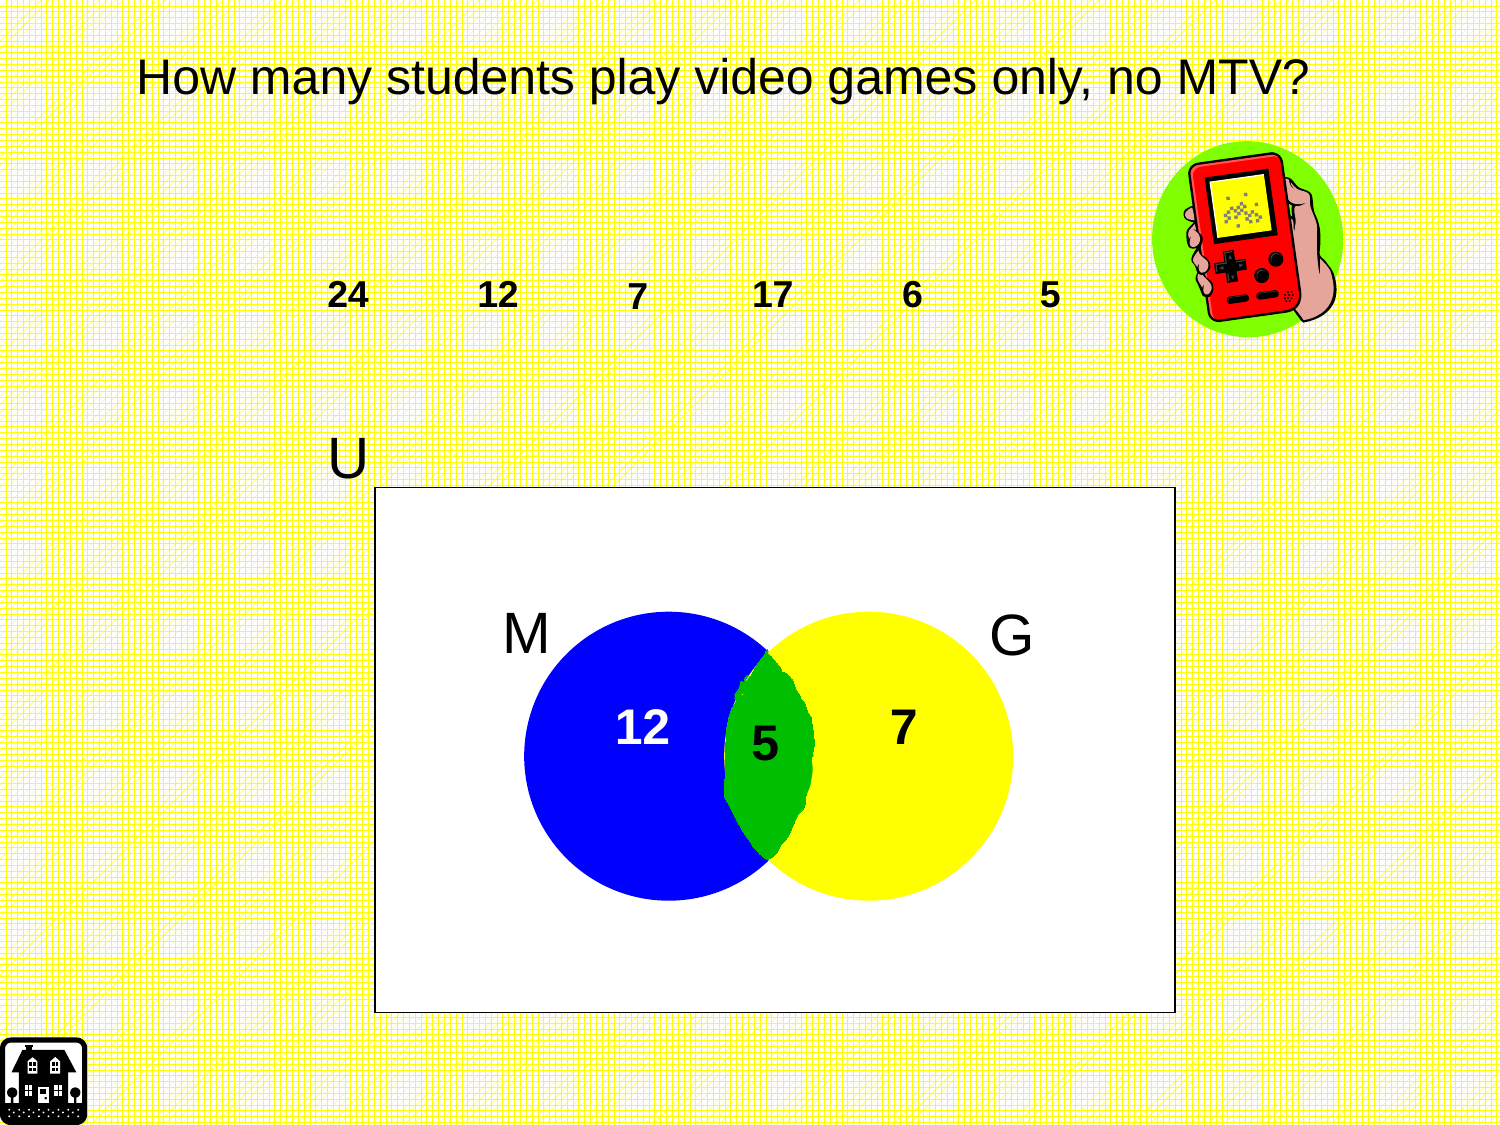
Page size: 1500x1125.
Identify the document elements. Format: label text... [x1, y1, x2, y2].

picture [0, 1037, 88, 1125]
text_box 17 [737, 262, 813, 323]
text_box G [974, 589, 1050, 675]
text_box M [487, 587, 563, 673]
text_box 6 [887, 262, 963, 323]
text_box How many students play video games only, no MTV? [62, 37, 1413, 113]
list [1149, 137, 1344, 338]
text_box 5 [1024, 262, 1100, 323]
text_box 12 [600, 687, 713, 763]
text_box 7 [612, 264, 688, 325]
text_box [524, 612, 769, 900]
text_box [769, 612, 1013, 900]
text_box [375, 487, 1175, 1013]
text_box 12 [462, 262, 538, 323]
text_box 7 [875, 687, 988, 763]
text_box 24 [312, 262, 388, 323]
text_box U [312, 412, 388, 498]
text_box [722, 648, 819, 860]
